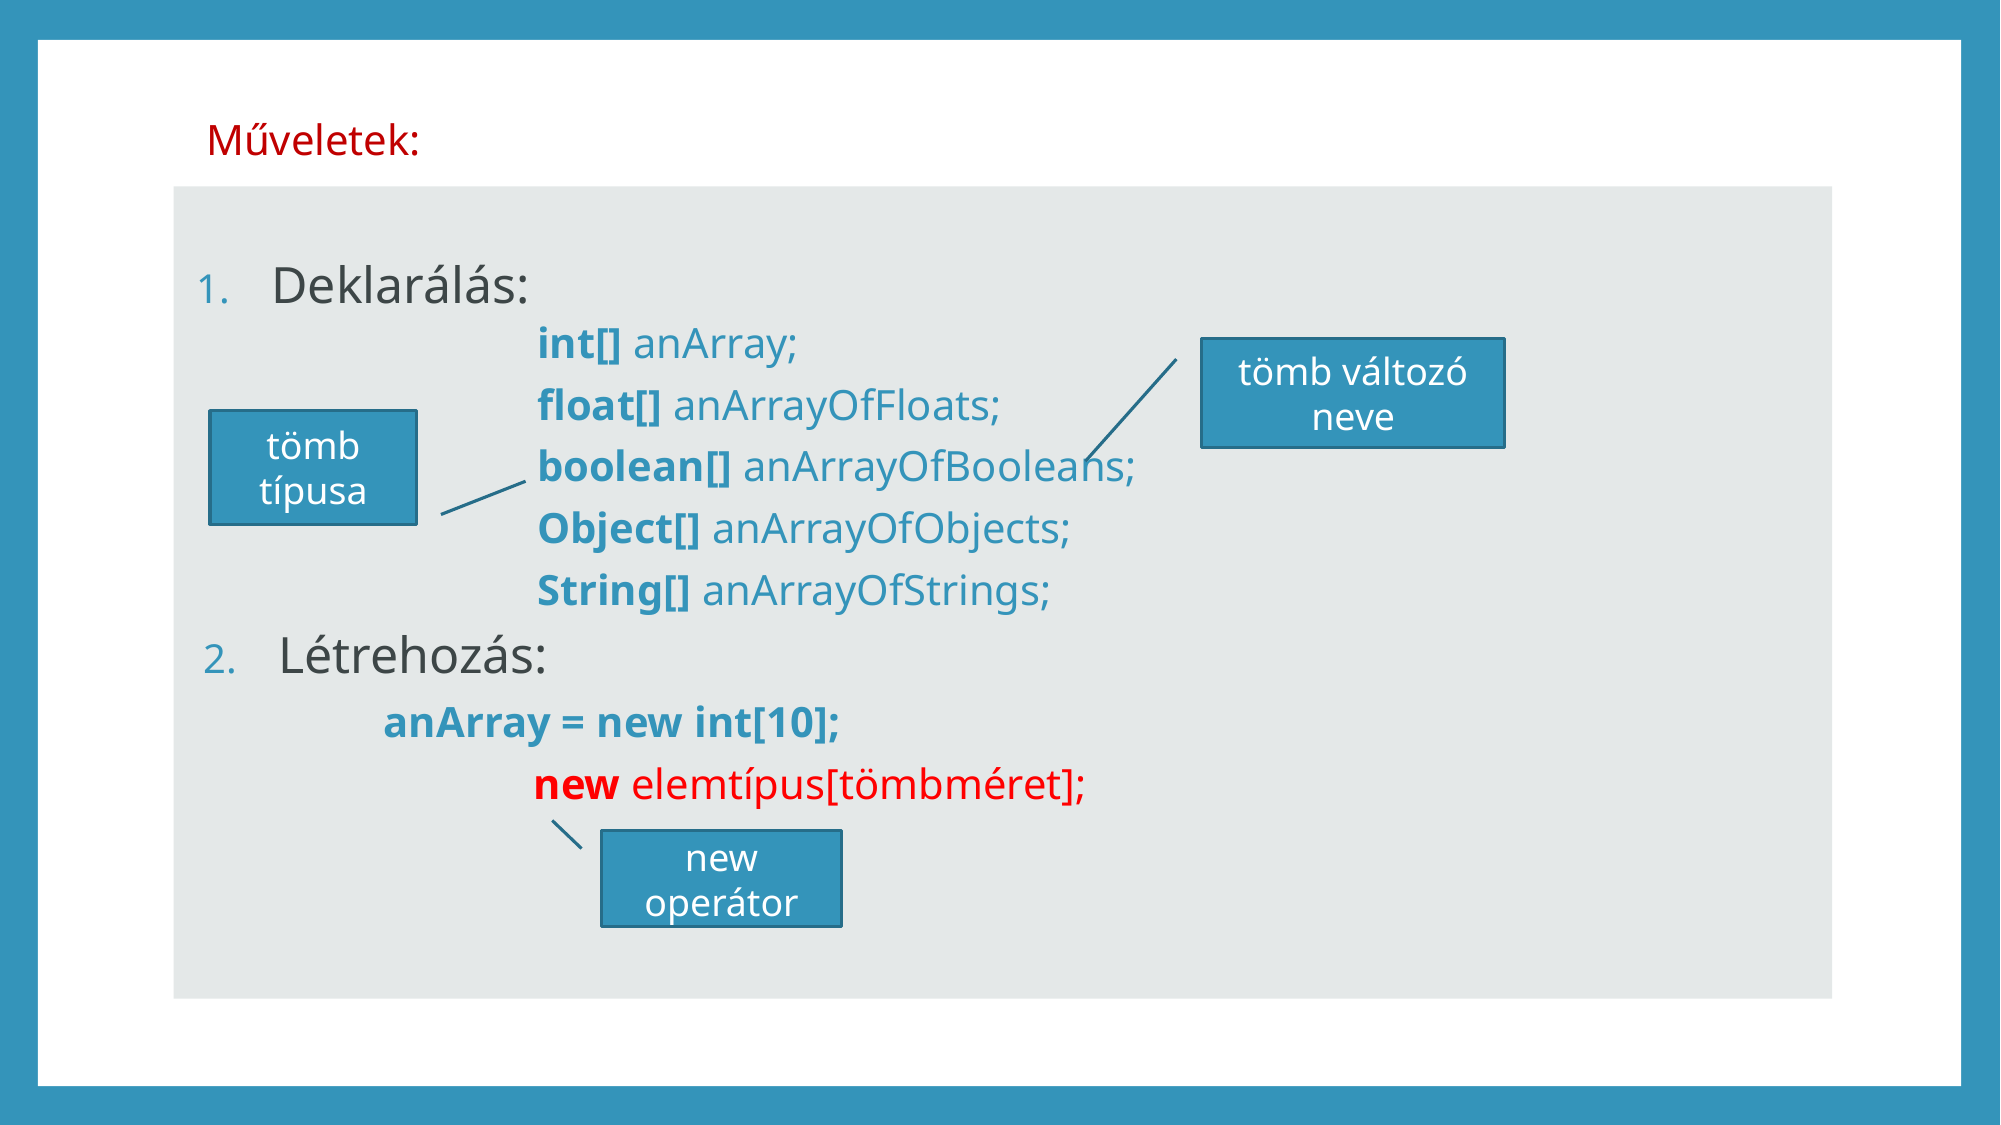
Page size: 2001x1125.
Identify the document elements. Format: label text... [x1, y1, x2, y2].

text_box new operátor [551, 819, 583, 850]
text_box tömb változó neve [1200, 337, 1506, 449]
title Műveletek: [191, 111, 1812, 186]
list Deklarálás: int[] anArray; float[] anArrayOfFloats; boolean[] anArrayOfBooleans; Object[] anArrayOfObjects; String[] anArrayOfStrings; Létrehozás: anArray = new int[10]; new elemtípus[tömbméret]; [173, 186, 1833, 999]
text_box new operátor [600, 829, 843, 928]
text_box tömb típusa [208, 409, 418, 526]
text_box tömb típusa [440, 479, 527, 516]
text_box tömb változó neve [1084, 358, 1178, 463]
